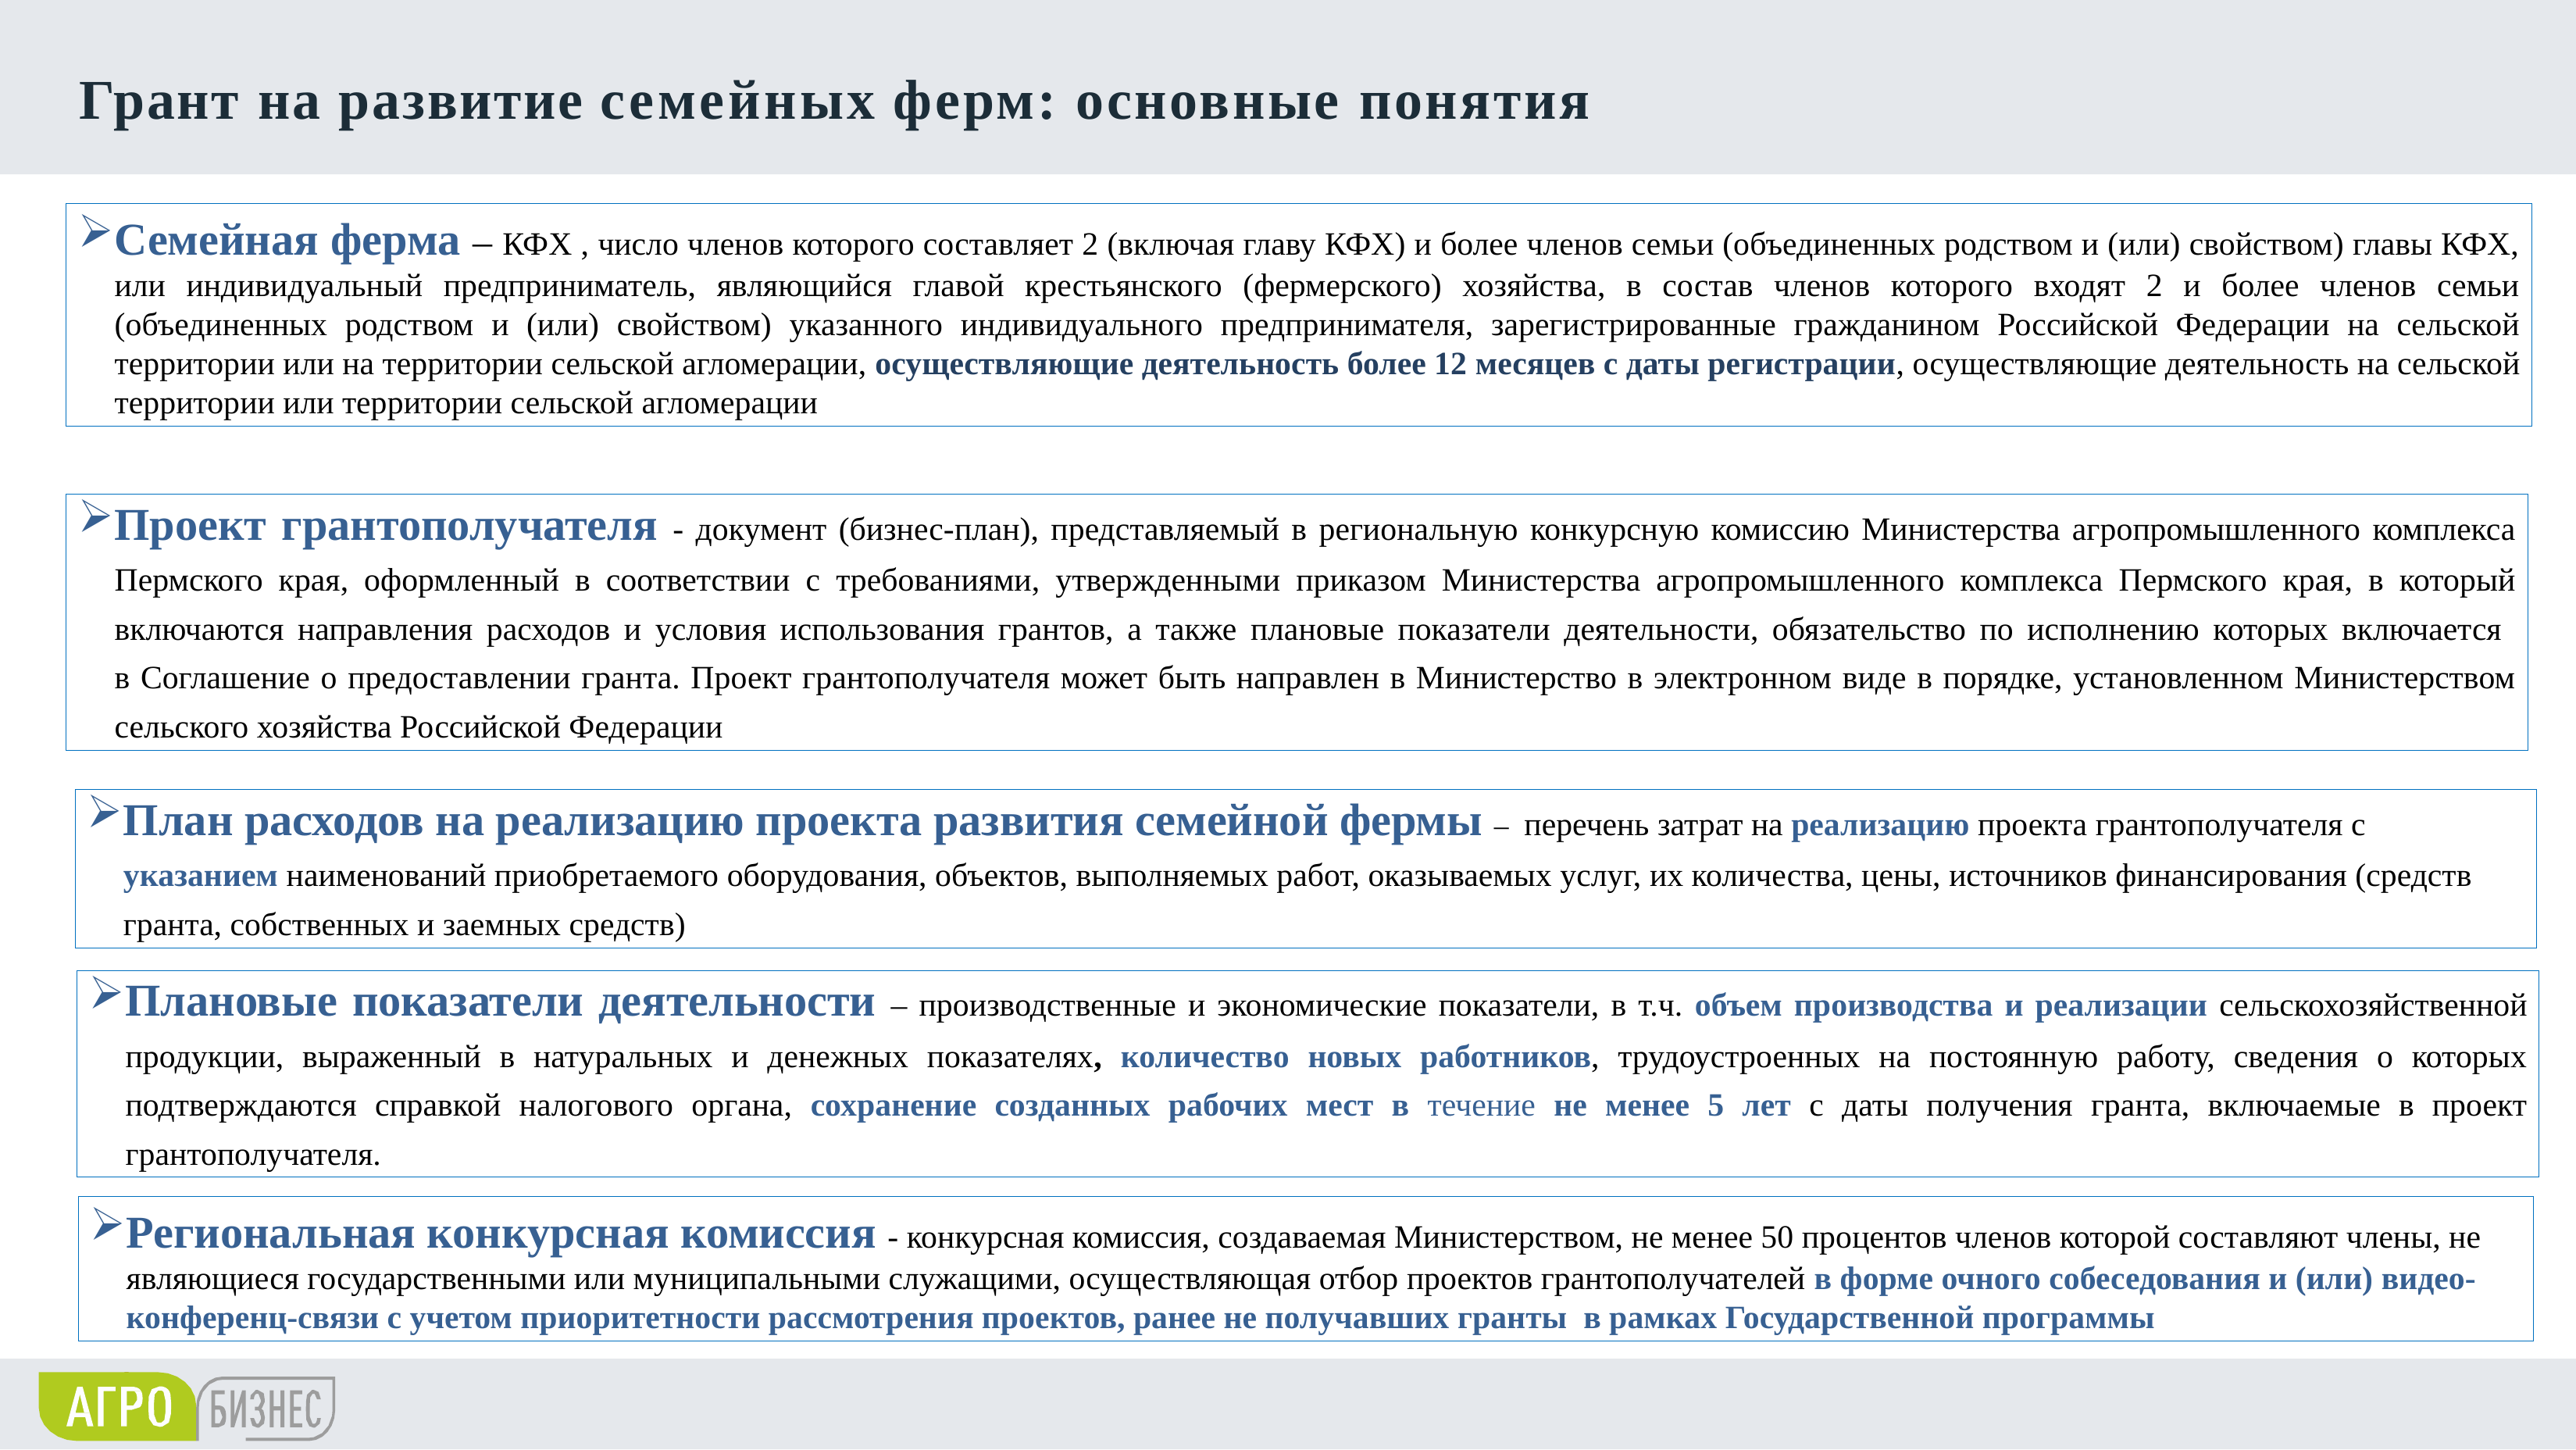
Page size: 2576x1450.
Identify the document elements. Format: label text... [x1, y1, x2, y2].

text_box План расходов на реализацию проекта развития семейной фермы – перечень затрат на реализацию проекта грантополучателя с указанием наименований приобретаемого оборудования, объектов, выполняемых работ, оказываемых услуг, их количества, цены, источников финансирования (средств гранта, собственных и заемных средств) [75, 789, 2537, 948]
text_box Региональная конкурсная комиссия - конкурсная комиссия, создаваемая Министерством, не менее 50 процентов членов которой составляют члены, не являющиеся государственными или муниципальными служащими, осуществляющая отбор проектов грантополучателей в форме очного собеседования и (или) видео-конференц-связи с учетом приоритетности рассмотрения проектов, ранее не получавших гранты в рамках Государственной программы [78, 1196, 2534, 1341]
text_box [38, 1372, 197, 1441]
text_box Плановые показатели деятельности – производственные и экономические показатели, в т.ч. объем производства и реализации сельскохозяйственной продукции, выраженный в натуральных и денежных показателях, количество новых работников, трудоустроенных на постоянную работу, сведения о которых подтверждаются справкой налогового органа, сохранение созданных рабочих мест в течение не менее 5 лет с даты получения гранта, включаемые в проект грантополучателя. [77, 970, 2539, 1177]
text_box Проект грантополучателя - документ (бизнес-план), представляемый в региональную конкурсную комиссию Министерства агропромышленного комплекса Пермского края, оформленный в соответствии с требованиями, утвержденными приказом Министерства агропромышленного комплекса Пермского края, в который включаются направления расходов и условия использования грантов, а также плановые показатели деятельности, обязательство по исполнению которых включается в Соглашение о предоставлении гранта. Проект грантополучателя может быть направлен в Министерство в электронном виде в порядке, установленном Министерством сельского хозяйства Российской Федерации [66, 494, 2528, 751]
title Грант на развитие семейных ферм: основные понятия [77, 61, 2359, 203]
text_box Семейная ферма – КФХ , число членов которого составляет 2 (включая главу КФХ) и более членов семьи (объединенных родством и (или) свойством) главы КФХ, или индивидуальный предприниматель, являющийся главой крестьянского (фермерского) хозяйства, в состав членов которого входят 2 и более членов семьи (объединенных родством и (или) свойством) указанного индивидуального предпринимателя, зарегистрированные гражданином Российской Федерации на сельской территории или на территории сельской агломерации, осуществляющие деятельность более 12 месяцев с даты регистрации, осуществляющие деятельность на сельской территории или территории сельской агломерации [66, 203, 2532, 427]
text_box [201, 1377, 336, 1441]
